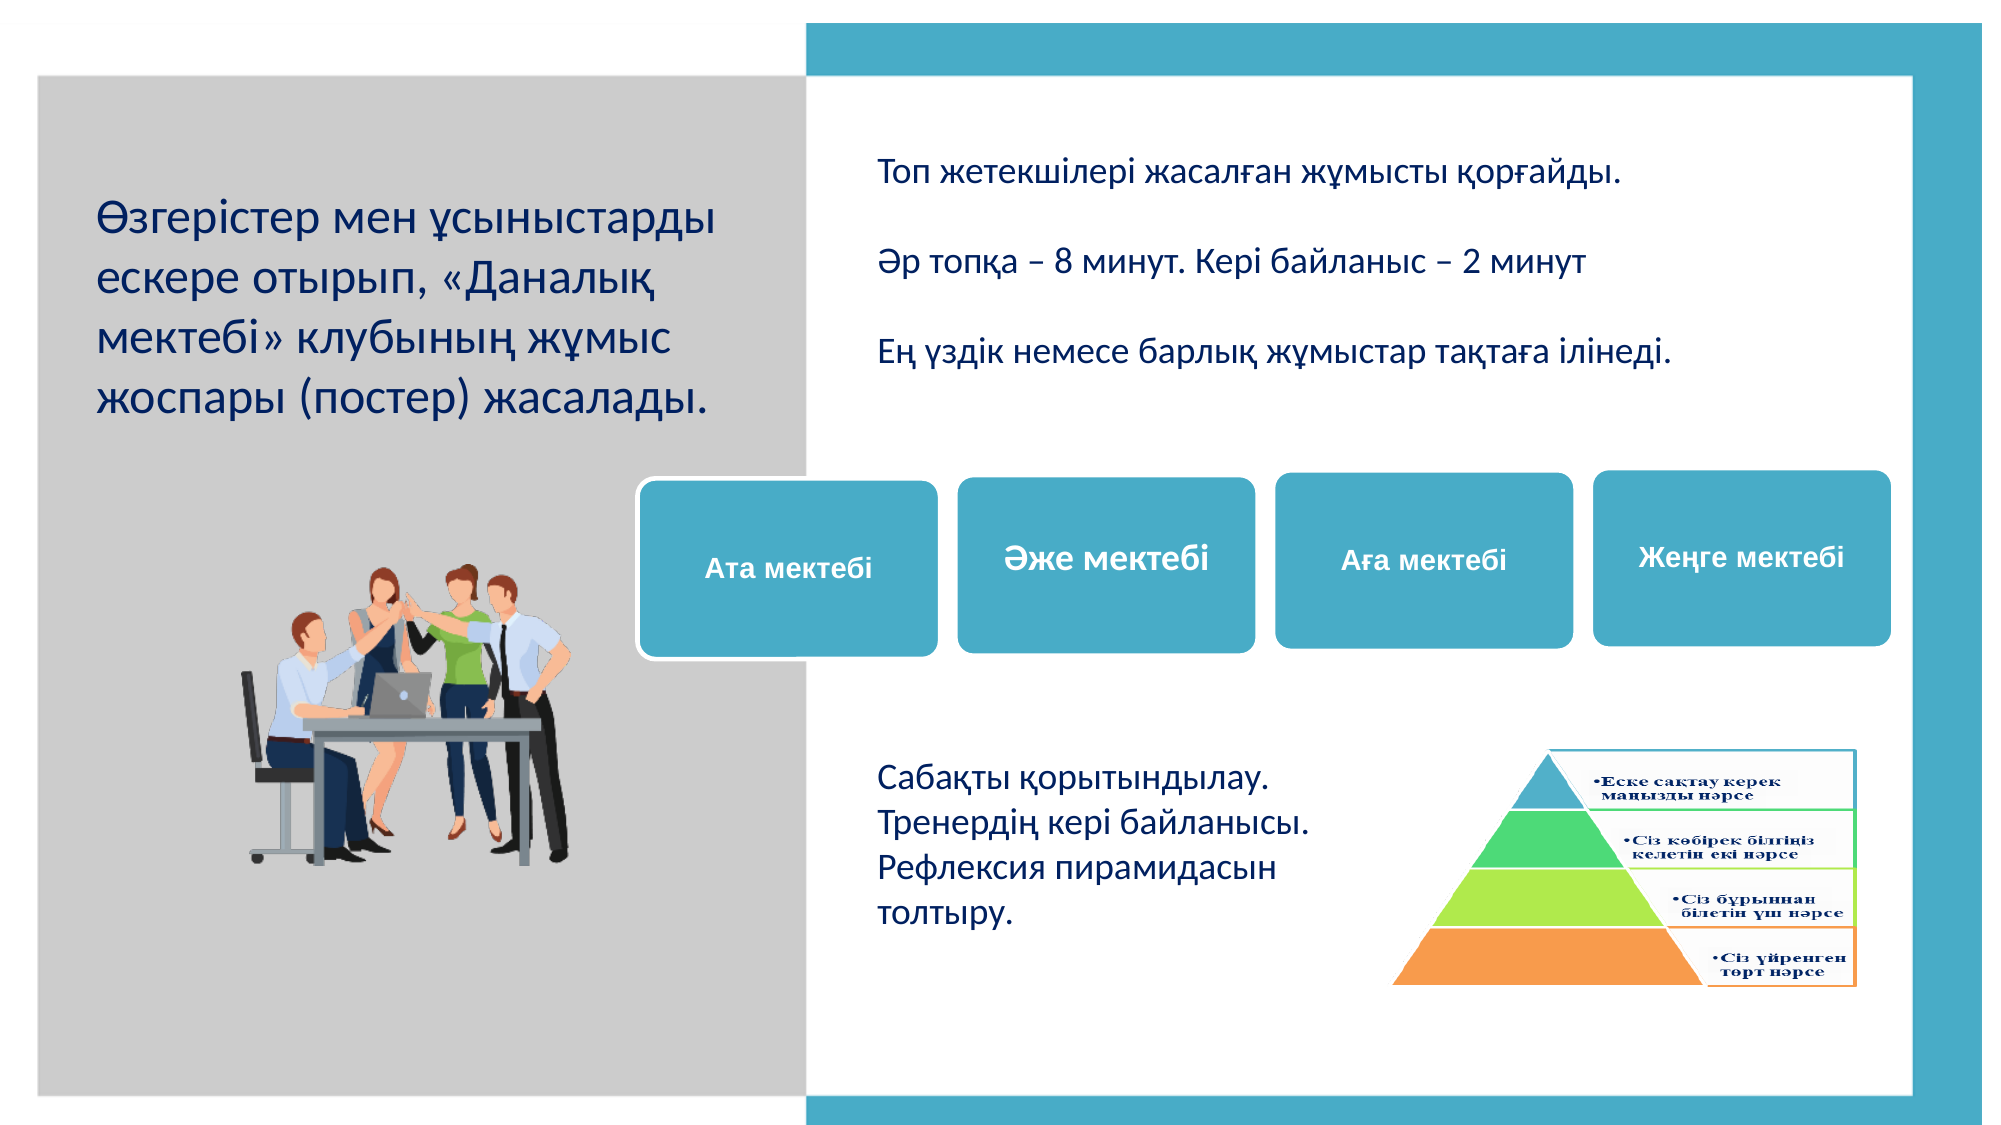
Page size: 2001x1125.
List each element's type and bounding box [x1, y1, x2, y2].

text_box [637, 478, 941, 660]
text_box [1272, 470, 1576, 651]
picture [0, 23, 1982, 1125]
text_box [955, 474, 1258, 656]
text_box [1590, 467, 1894, 649]
